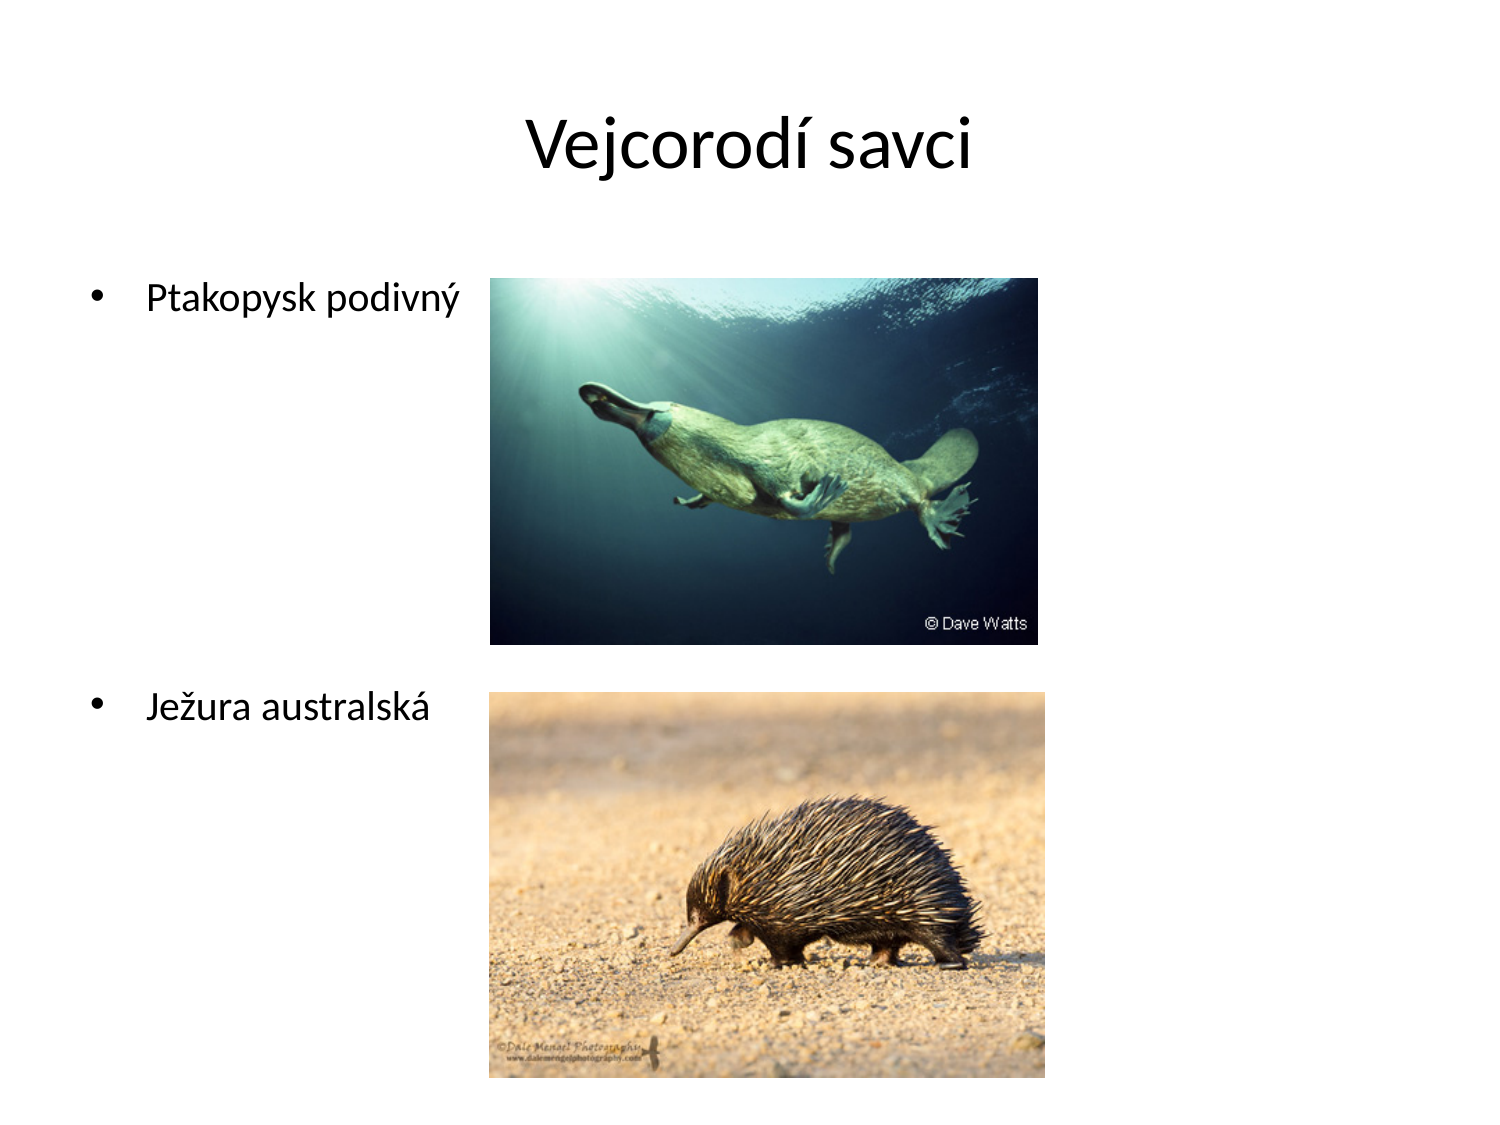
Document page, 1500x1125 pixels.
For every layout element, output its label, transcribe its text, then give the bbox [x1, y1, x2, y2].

text_box Vejcorodí savci [74, 45, 1425, 233]
picture [488, 692, 1046, 1078]
picture [489, 278, 1038, 646]
text_box Ptakopysk podivný Ježura australská [74, 262, 1425, 1005]
